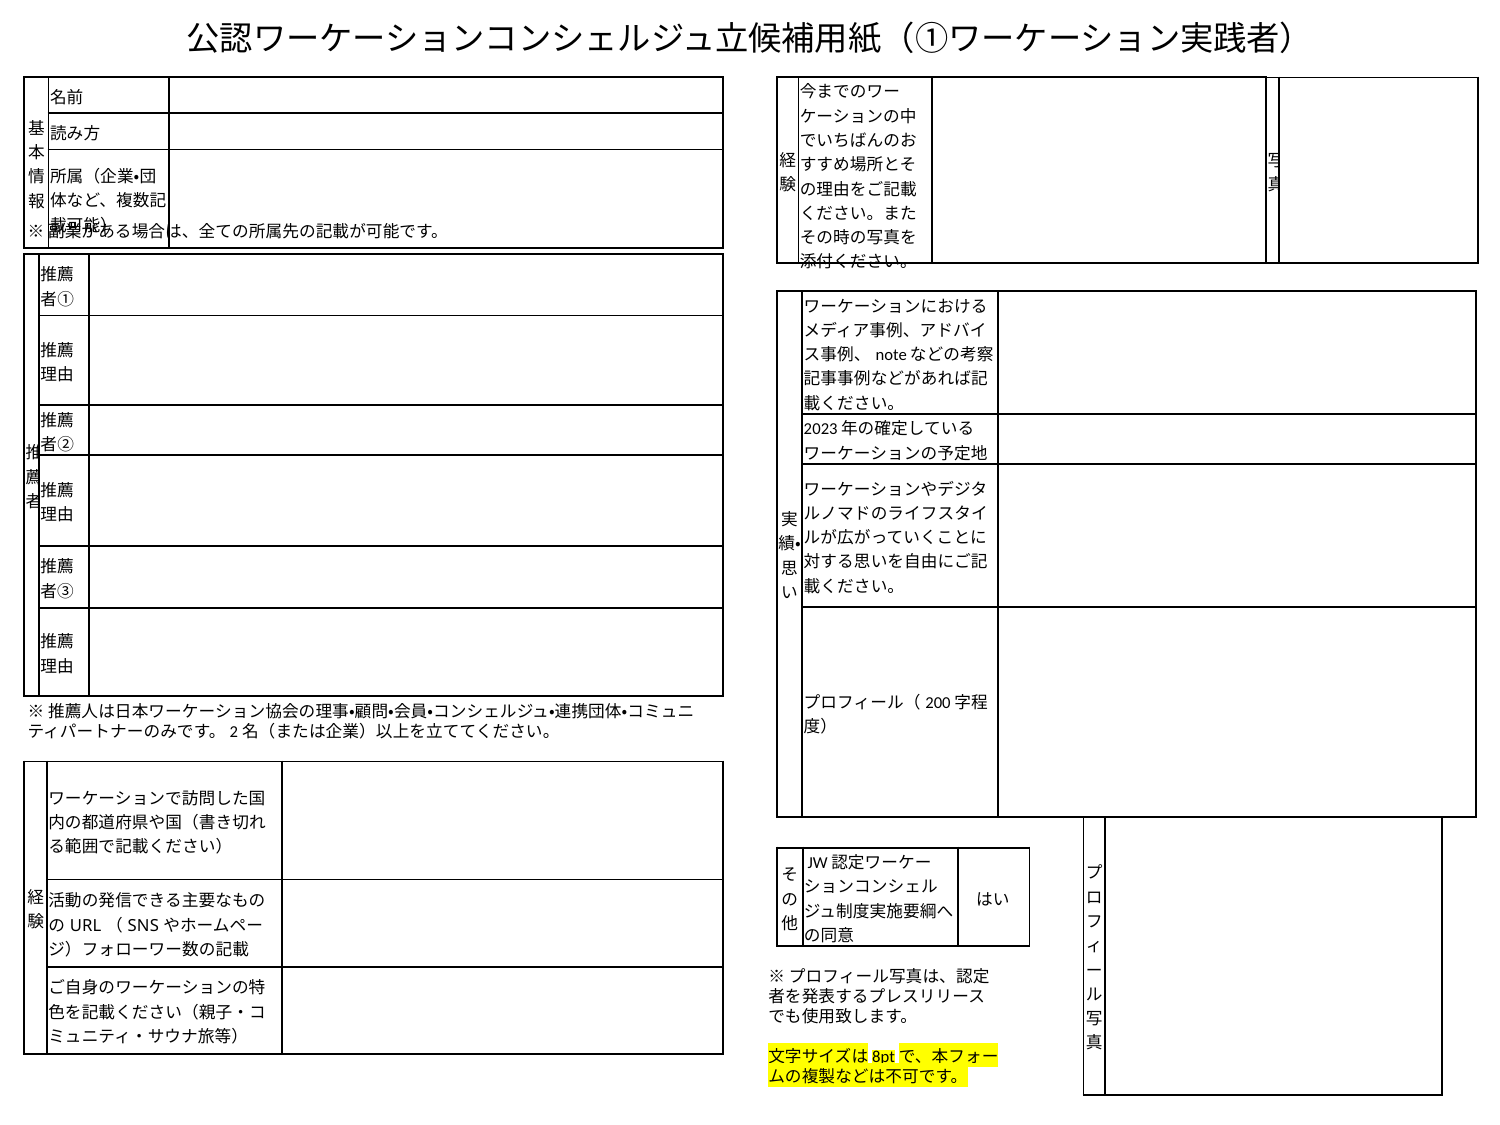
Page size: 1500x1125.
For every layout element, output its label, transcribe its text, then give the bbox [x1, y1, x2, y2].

table_header 基本情報 [25, 78, 48, 213]
table_cell [999, 415, 1475, 463]
table_header 名前 [49, 78, 168, 112]
table_cell プロフィール（200字程度） [803, 608, 997, 816]
text_box ※プロフィール写真は、認定者を発表するプレスリリースでも使用致します。 文字サイズは8ptで、本フォームの複製などは不可です。 [753, 958, 1014, 1093]
table_cell 2023年の確定しているワーケーションの予定地 [803, 415, 997, 463]
table_cell [90, 456, 722, 545]
table_header 経験 [778, 78, 798, 262]
text_box ※推薦人は日本ワーケーション協会の理事・顧問・会員・コンシェルジュ・連携団体・コミュニティパートナーのみです。2名（または企業）以上を立ててください。 [12, 693, 723, 749]
table_header 推薦者 [25, 255, 38, 693]
table_cell [283, 968, 722, 1053]
table_cell [170, 114, 722, 149]
table_cell 推薦理由 [40, 316, 88, 404]
table_cell 活動の発信できる主要なもののURL（SNSやホームページ）フォローワー数の記載 [48, 880, 281, 966]
table_header [90, 255, 722, 315]
title 公認ワーケーションコンシェルジュ立候補用紙（①ワーケーション実践者） [0, 0, 1500, 66]
table_cell [90, 316, 722, 404]
table_cell [170, 150, 722, 213]
table_cell 所属（企業・団体など、複数記載可能） [49, 150, 168, 213]
table_header JW認定ワーケーションコンシェルジュ制度実施要綱への同意 [804, 849, 957, 945]
table_cell [90, 547, 722, 607]
table_header その他 [778, 849, 802, 945]
table_header 実績・思い [778, 292, 801, 816]
table_cell [90, 609, 722, 693]
table_cell [90, 406, 722, 454]
table_header [933, 78, 1265, 262]
table_header はい [959, 849, 1029, 945]
table_header [999, 292, 1475, 413]
table_cell 推薦者② [40, 406, 88, 454]
table_cell ご自身のワーケーションの特色を記載ください（親子・コミュニティ・サウナ旅等） [48, 968, 281, 1053]
table_header [170, 78, 722, 112]
table_header 経験 [25, 762, 46, 1053]
table_header プロフィール写真 [1084, 818, 1104, 1094]
table_cell 推薦理由 [40, 456, 88, 545]
table_cell ワーケーションやデジタルノマドのライフスタイルが広がっていくことに対する思いを自由にご記載ください。 [803, 465, 997, 606]
table_header 写真 [1267, 78, 1278, 262]
table_header [283, 762, 722, 879]
table_cell 読み方 [49, 114, 168, 149]
table_cell [999, 465, 1475, 606]
table_header [1106, 818, 1441, 1094]
table_header 推薦者① [40, 255, 88, 315]
table_header ワーケーションにおけるメディア事例、アドバイス事例、noteなどの考察記事事例などがあれば記載ください。 [803, 292, 997, 413]
table_header ワーケーションで訪問した国内の都道府県や国（書き切れる範囲で記載ください） [48, 762, 281, 879]
table_header 今までのワーケーションの中でいちばんのおすすめ場所とその理由をご記載ください。またその時の写真を添付ください。 [799, 78, 931, 262]
table_cell [999, 608, 1475, 816]
table_cell [283, 880, 722, 966]
text_box ※副業がある場合は、全ての所属先の記載が可能です。 [12, 213, 763, 249]
table_cell 推薦者③ [40, 547, 88, 607]
table_cell 推薦理由 [40, 609, 88, 693]
table_header [1280, 78, 1477, 262]
